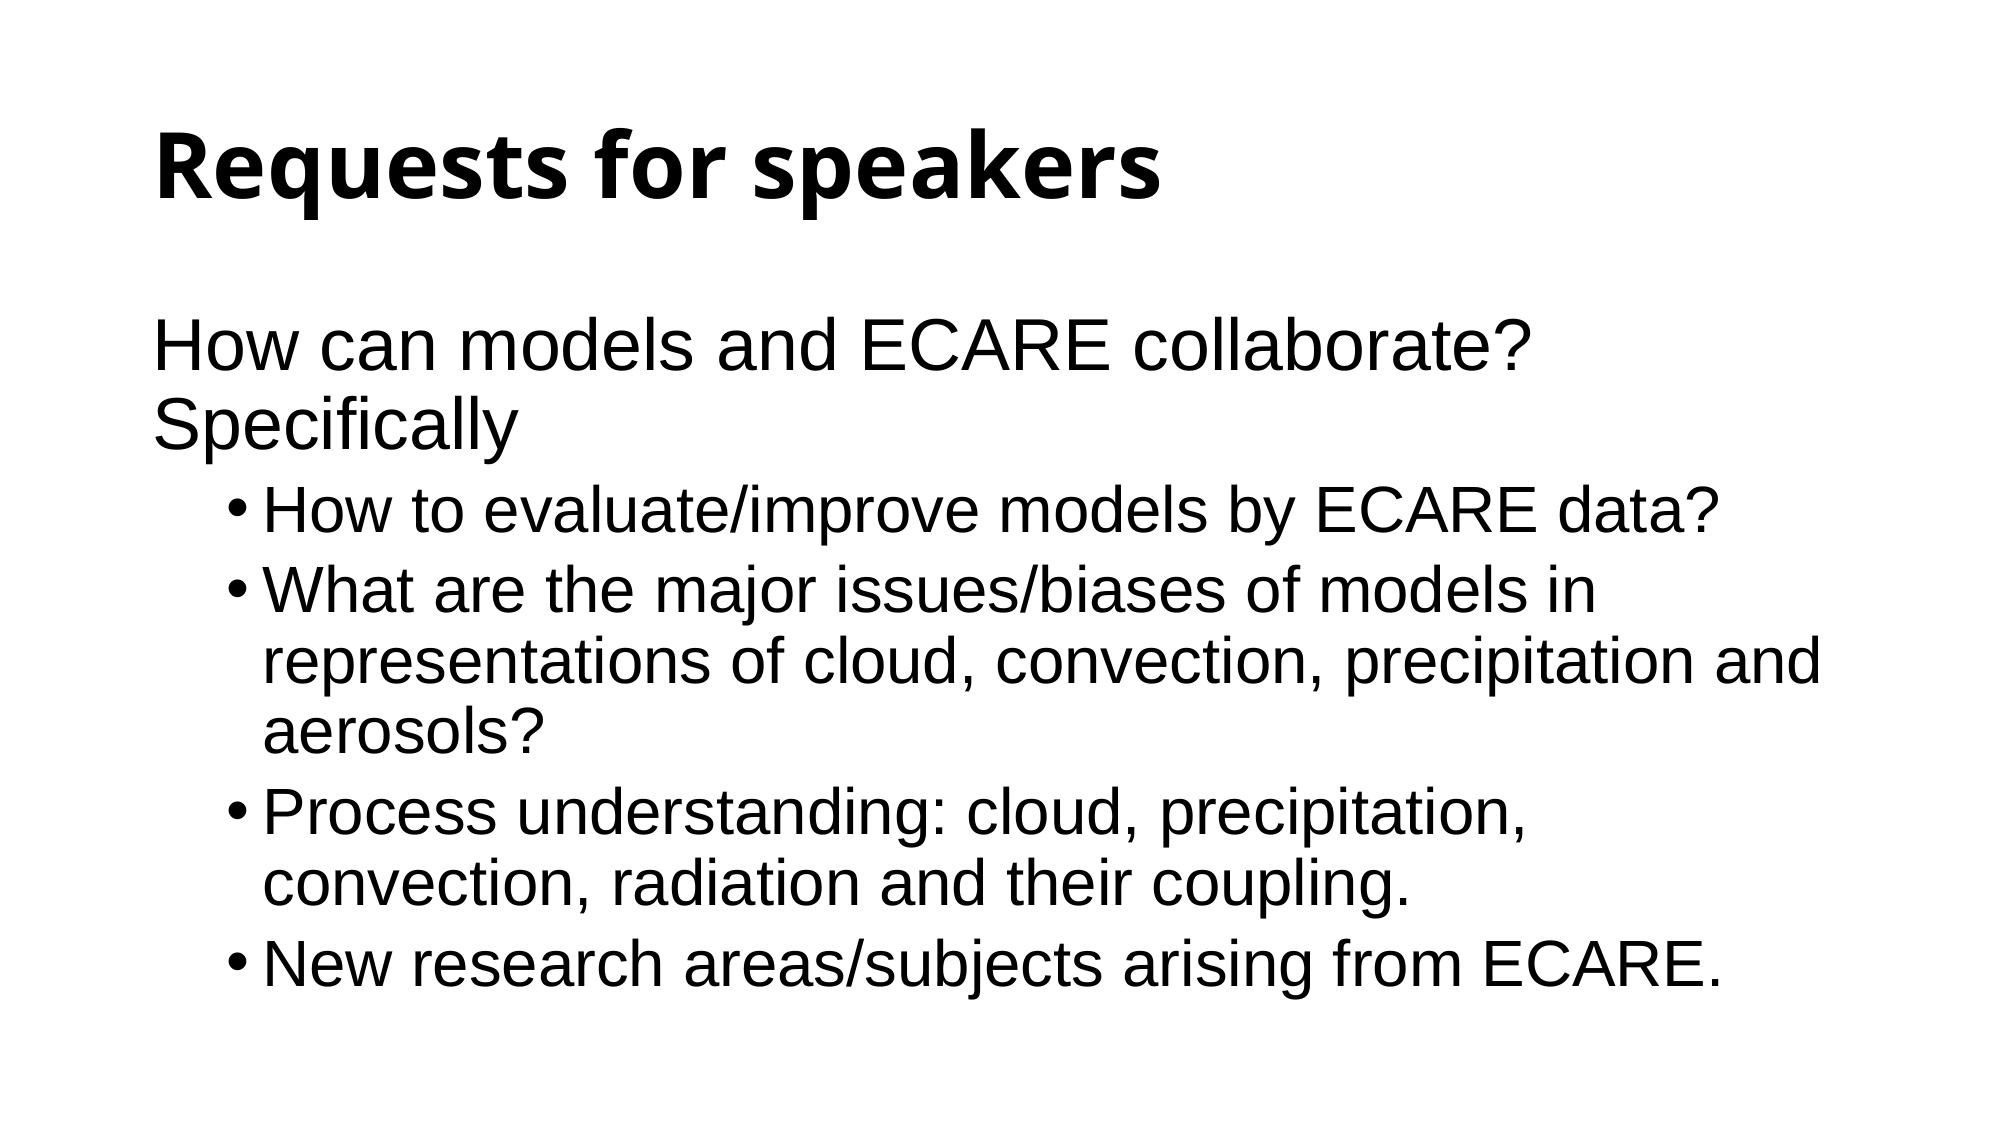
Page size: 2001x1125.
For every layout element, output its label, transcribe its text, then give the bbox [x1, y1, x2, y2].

list How can models and ECARE collaborate? Specifically How to evaluate/improve models by ECARE data? What are the major issues/biases of models in representations of cloud, convection, precipitation and aerosols? Process understanding: cloud, precipitation, convection, radiation and their coupling. New research areas/subjects arising from ECARE. [137, 299, 1863, 1014]
title Requests for speakers [137, 59, 1863, 278]
